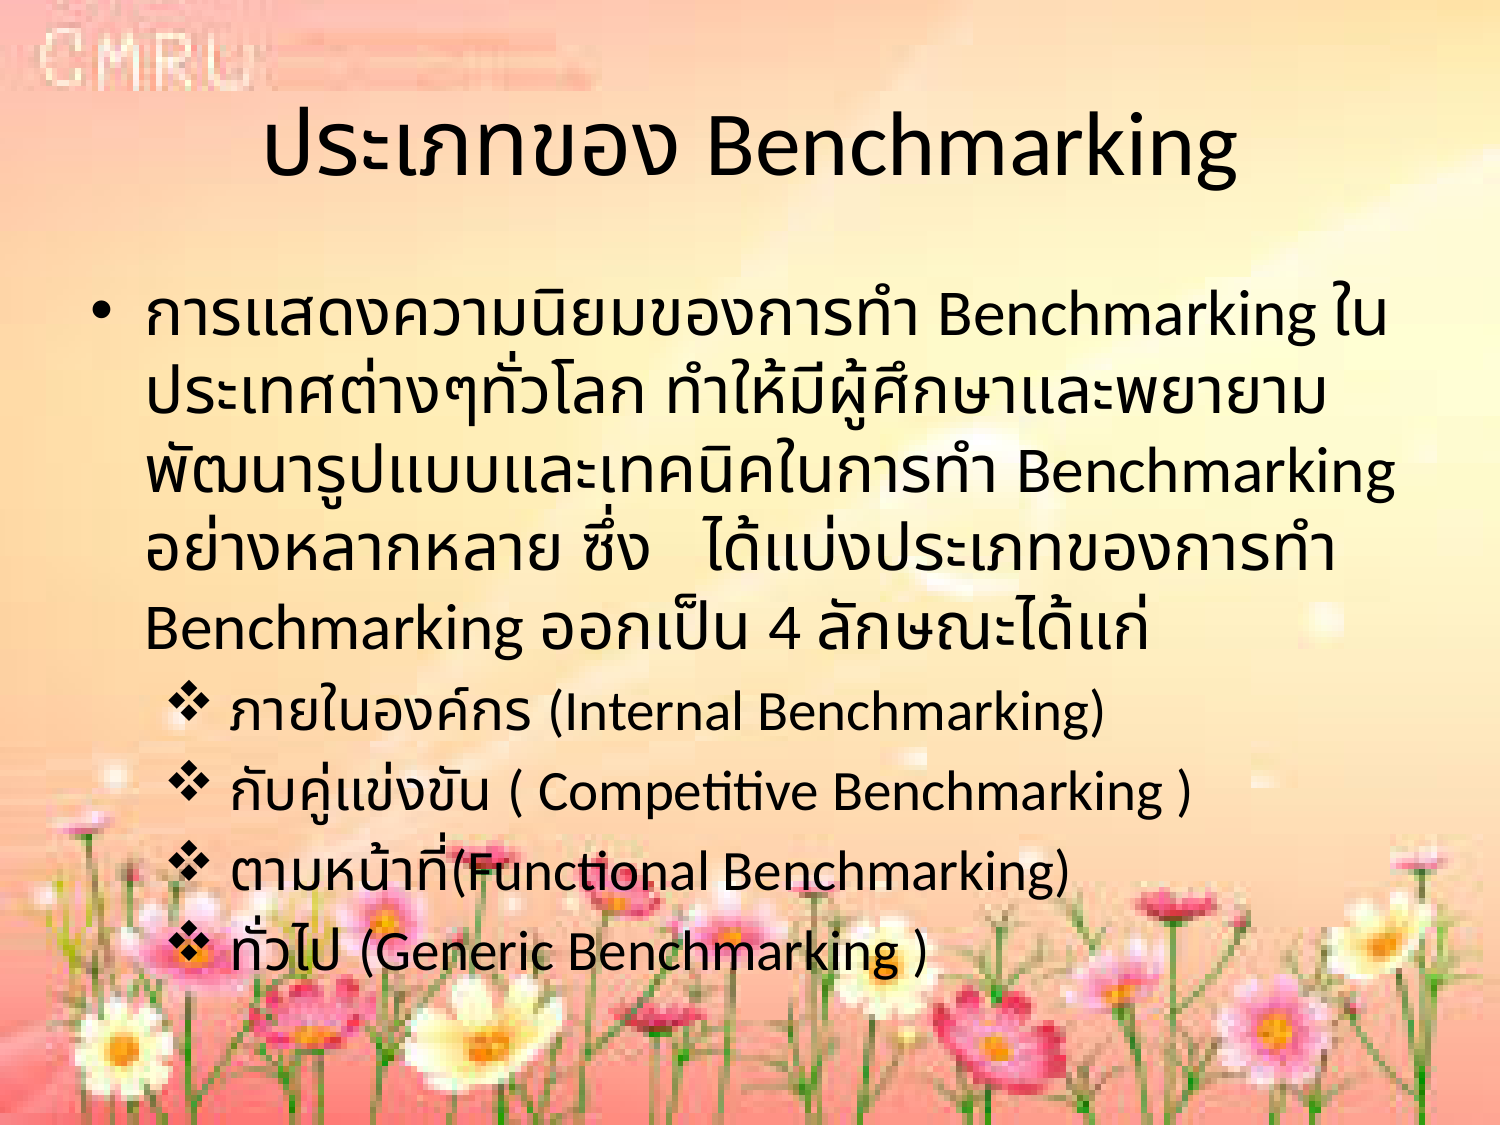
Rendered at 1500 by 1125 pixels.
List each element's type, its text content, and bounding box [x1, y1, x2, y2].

list การแสดงความนิยมของการทำ Benchmarking ในประเทศต่างๆทั่วโลก ทำให้มีผู้ศึกษาและพยายามพัฒนารูปแบบและเทคนิคในการทำ Benchmarking อย่างหลากหลาย ซึ่ง ได้แบ่งประเภทของการทำ Benchmarking ออกเป็น 4 ลักษณะได้แก่ ภายในองค์กร (Internal Benchmarking) กับคู่แข่งขัน ( Competitive Benchmarking ) ตามหน้าที่(Functional Benchmarking) ทั่วไป (Generic Benchmarking ) [75, 262, 1425, 1005]
title ประเภทของ Benchmarking [75, 45, 1425, 233]
picture [0, 0, 1500, 1125]
